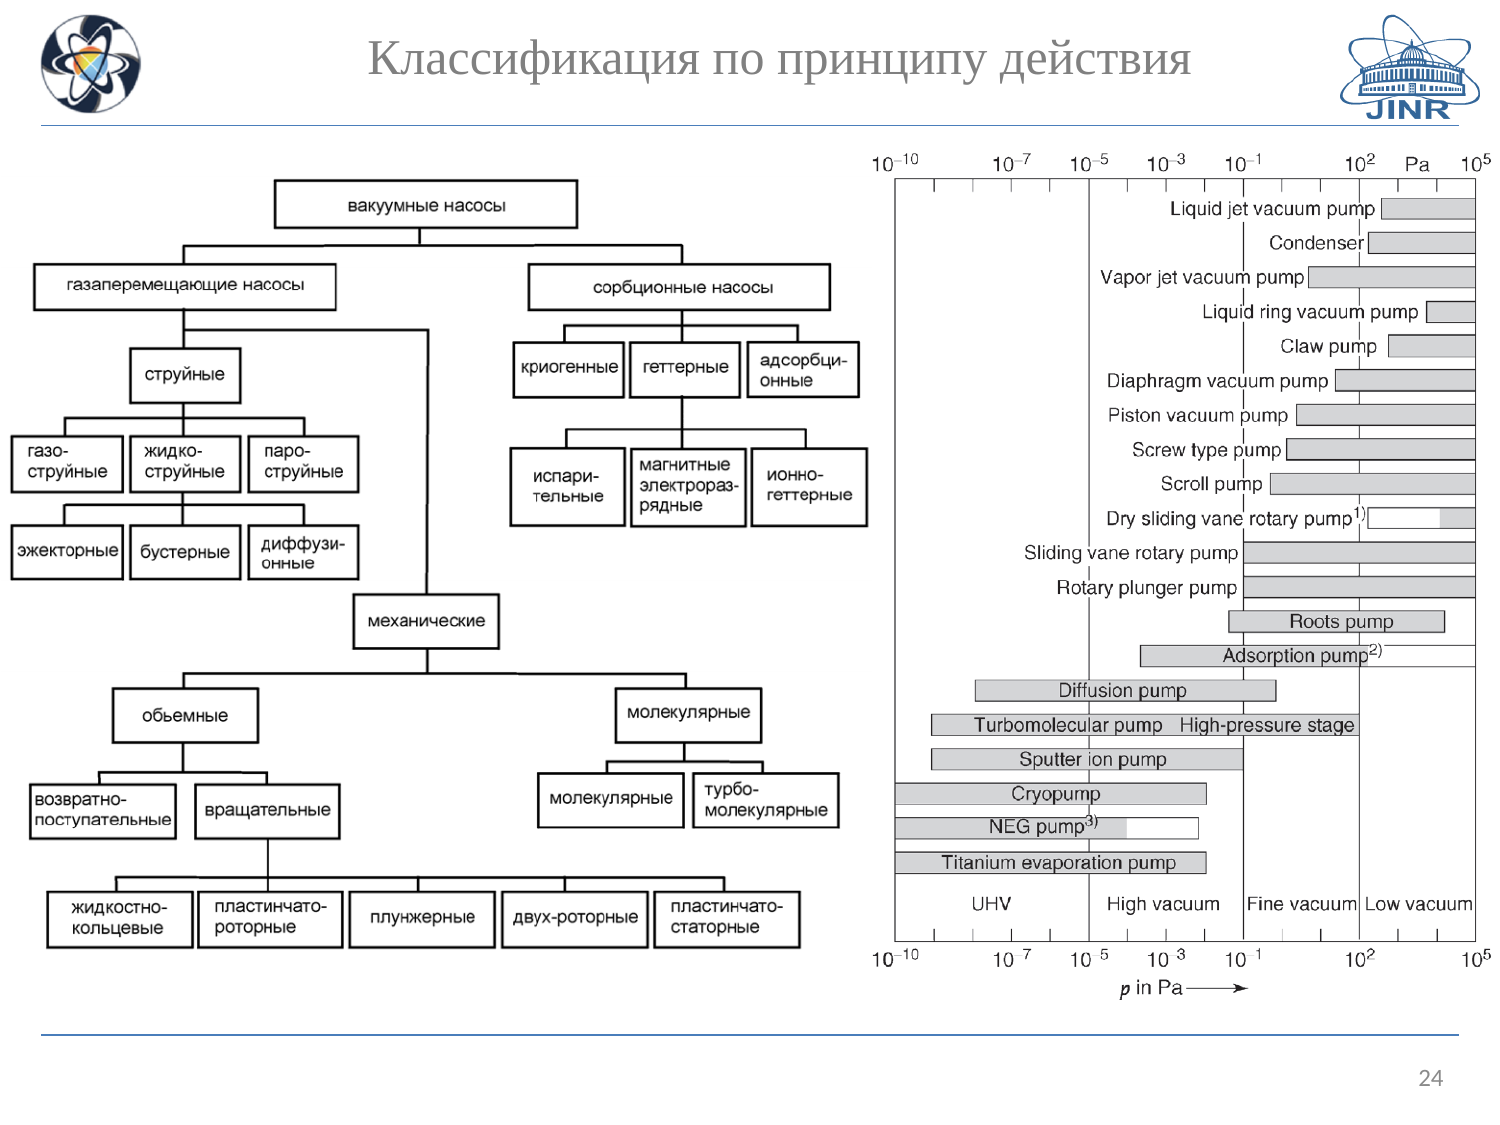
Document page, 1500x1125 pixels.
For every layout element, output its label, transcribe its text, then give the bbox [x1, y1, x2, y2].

picture [26, 2, 148, 123]
title Классификация по принципу действия [148, 2, 1455, 107]
picture [0, 148, 1500, 1014]
slide_number 24 [1108, 1046, 1459, 1107]
picture [1340, 0, 1480, 139]
